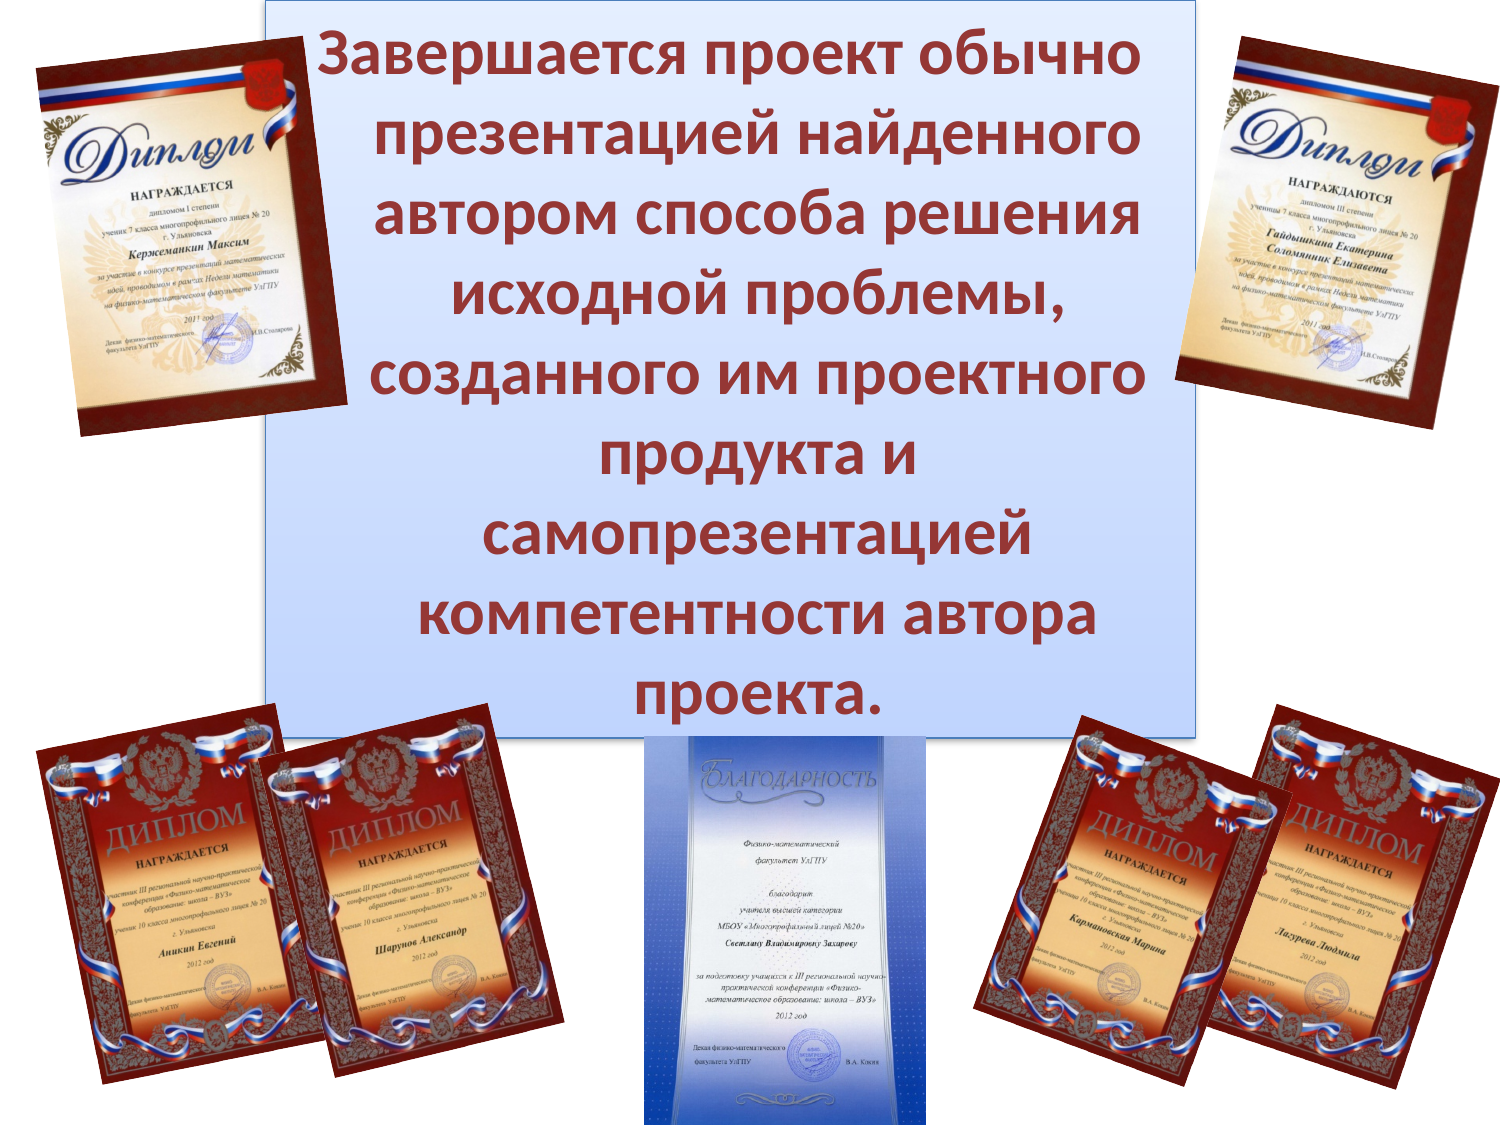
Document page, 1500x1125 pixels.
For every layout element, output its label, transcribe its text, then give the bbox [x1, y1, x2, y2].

picture [973, 704, 1500, 1089]
picture [36, 36, 347, 436]
picture [36, 703, 564, 1084]
list Завершается проект обычно презентацией найденного автором способа решения исходной проблемы, созданного им проектного продукта и самопрезентацией компетентности автора проекта. [265, 0, 1196, 739]
picture [1175, 36, 1499, 430]
picture [644, 736, 927, 1125]
